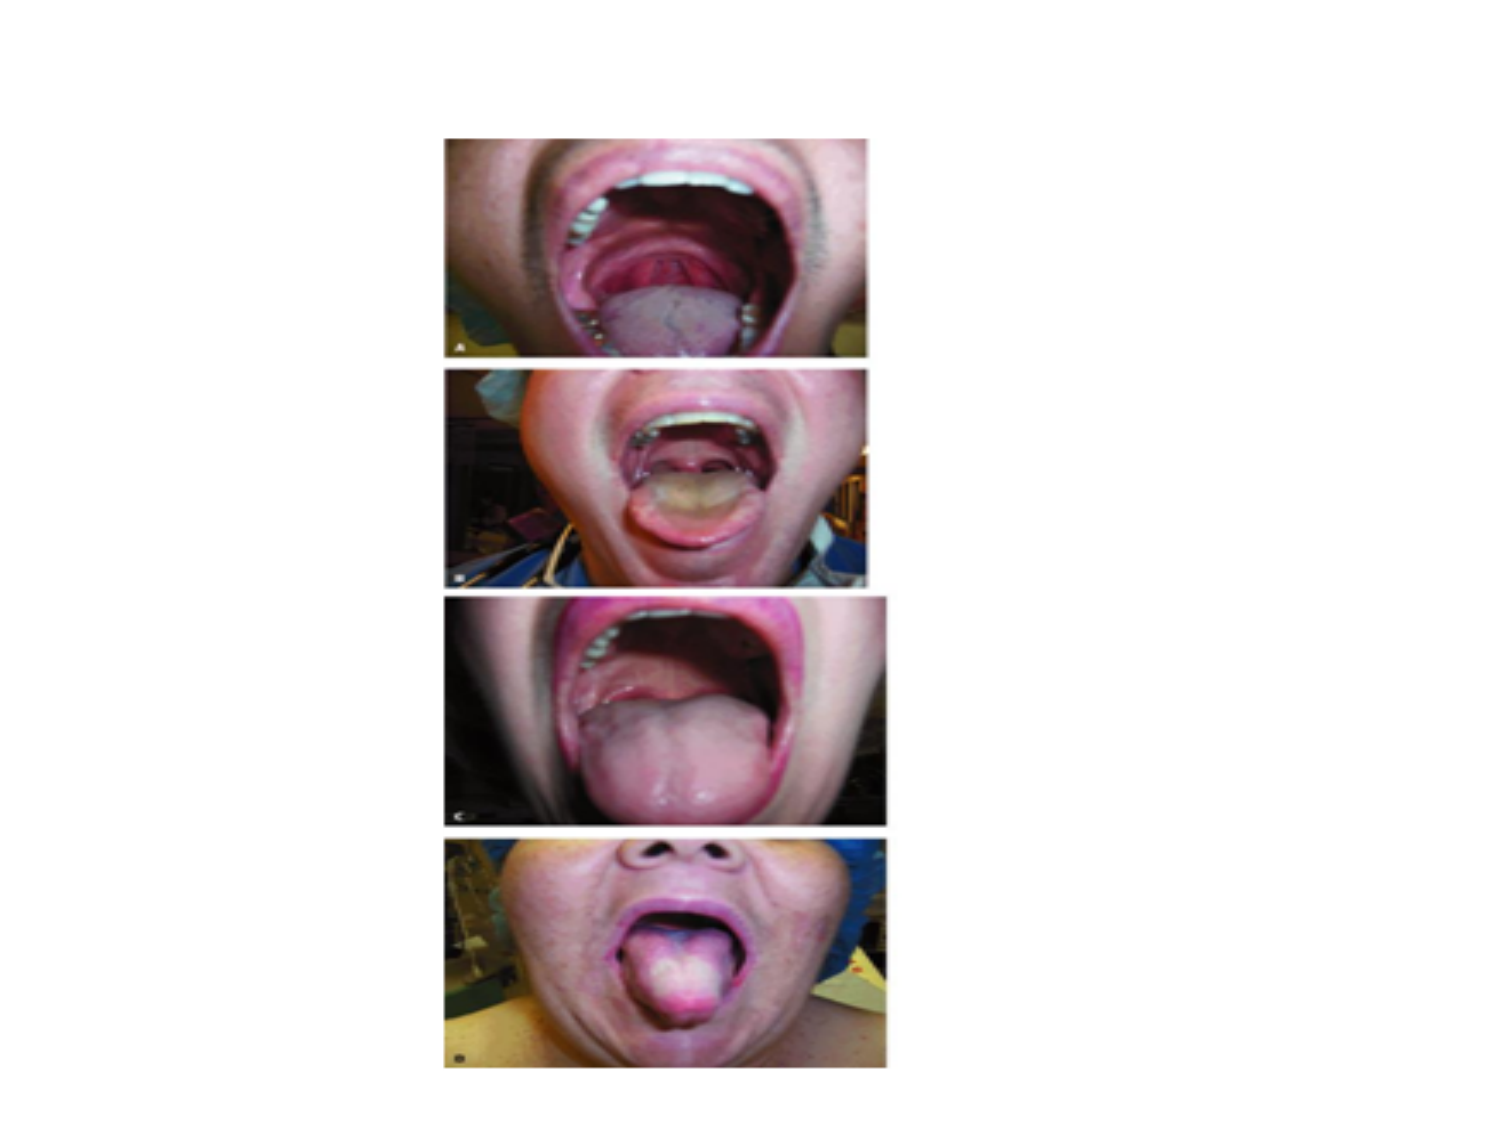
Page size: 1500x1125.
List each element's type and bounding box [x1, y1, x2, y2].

list [442, 136, 1306, 1071]
